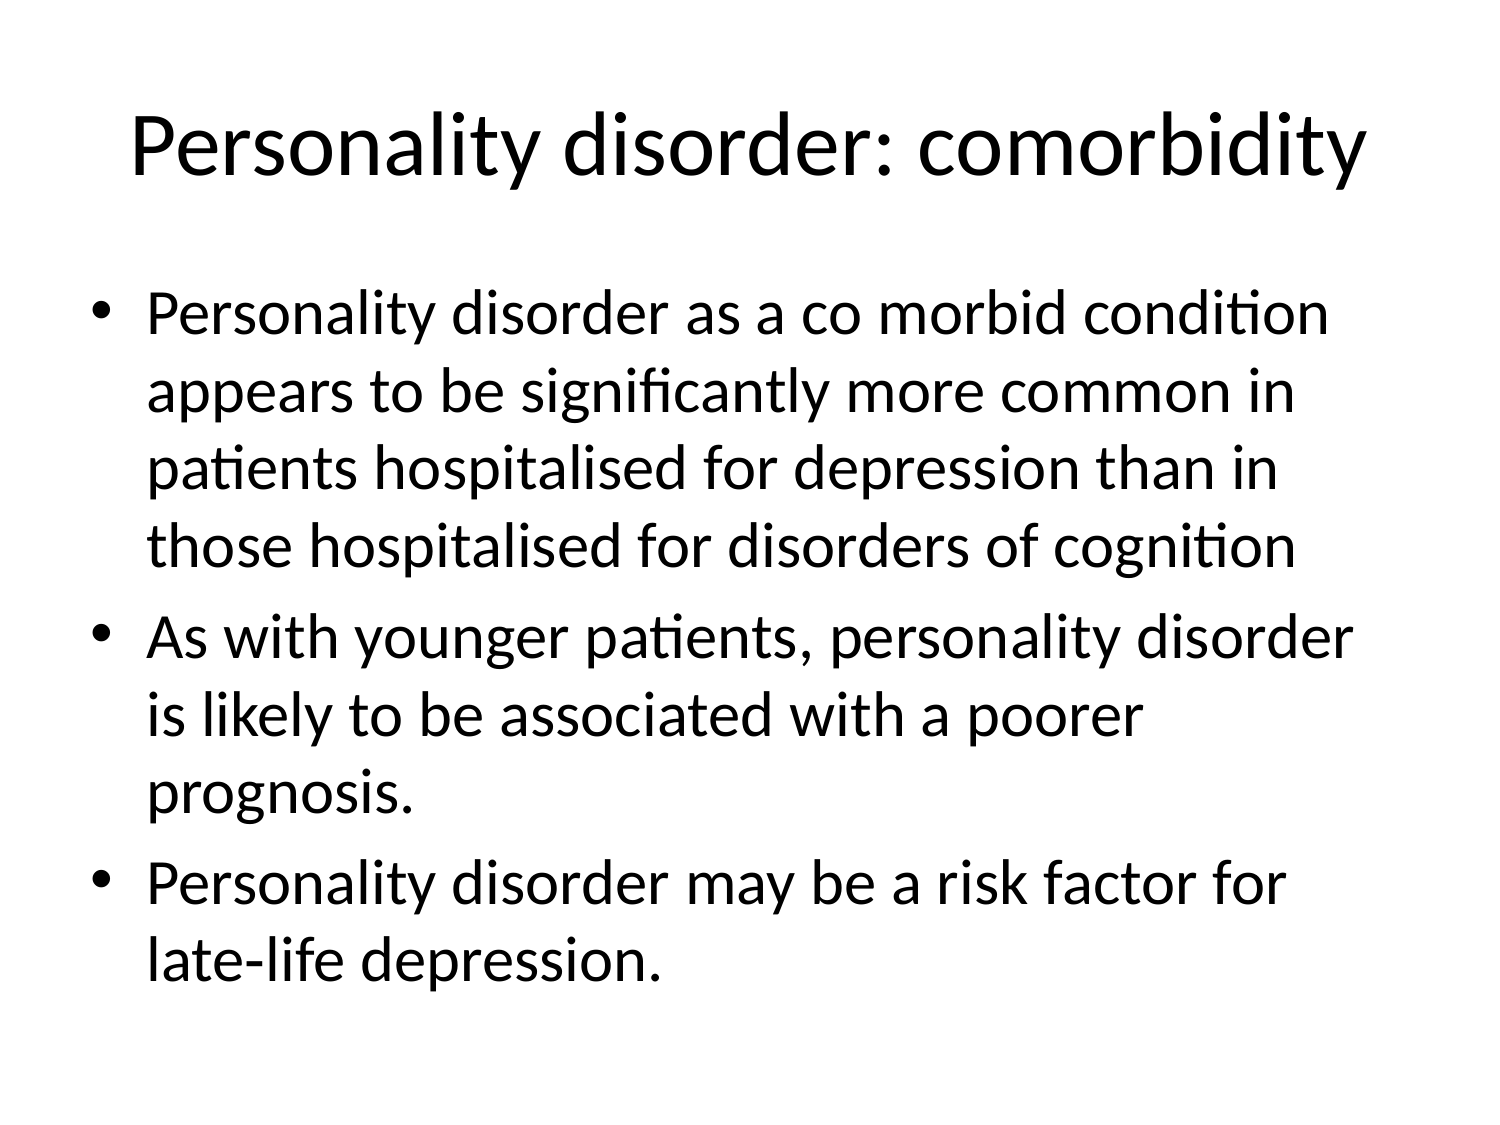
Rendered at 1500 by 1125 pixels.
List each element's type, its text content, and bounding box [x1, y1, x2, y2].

list Personality disorder as a co morbid condition appears to be significantly more common in patients hospitalised for depression than in those hospitalised for disorders of cognition As with younger patients, personality disorder is likely to be associated with a poorer prognosis. Personality disorder may be a risk factor for late‐life depression. [75, 262, 1425, 1005]
title Personality disorder: comorbidity [75, 45, 1425, 233]
